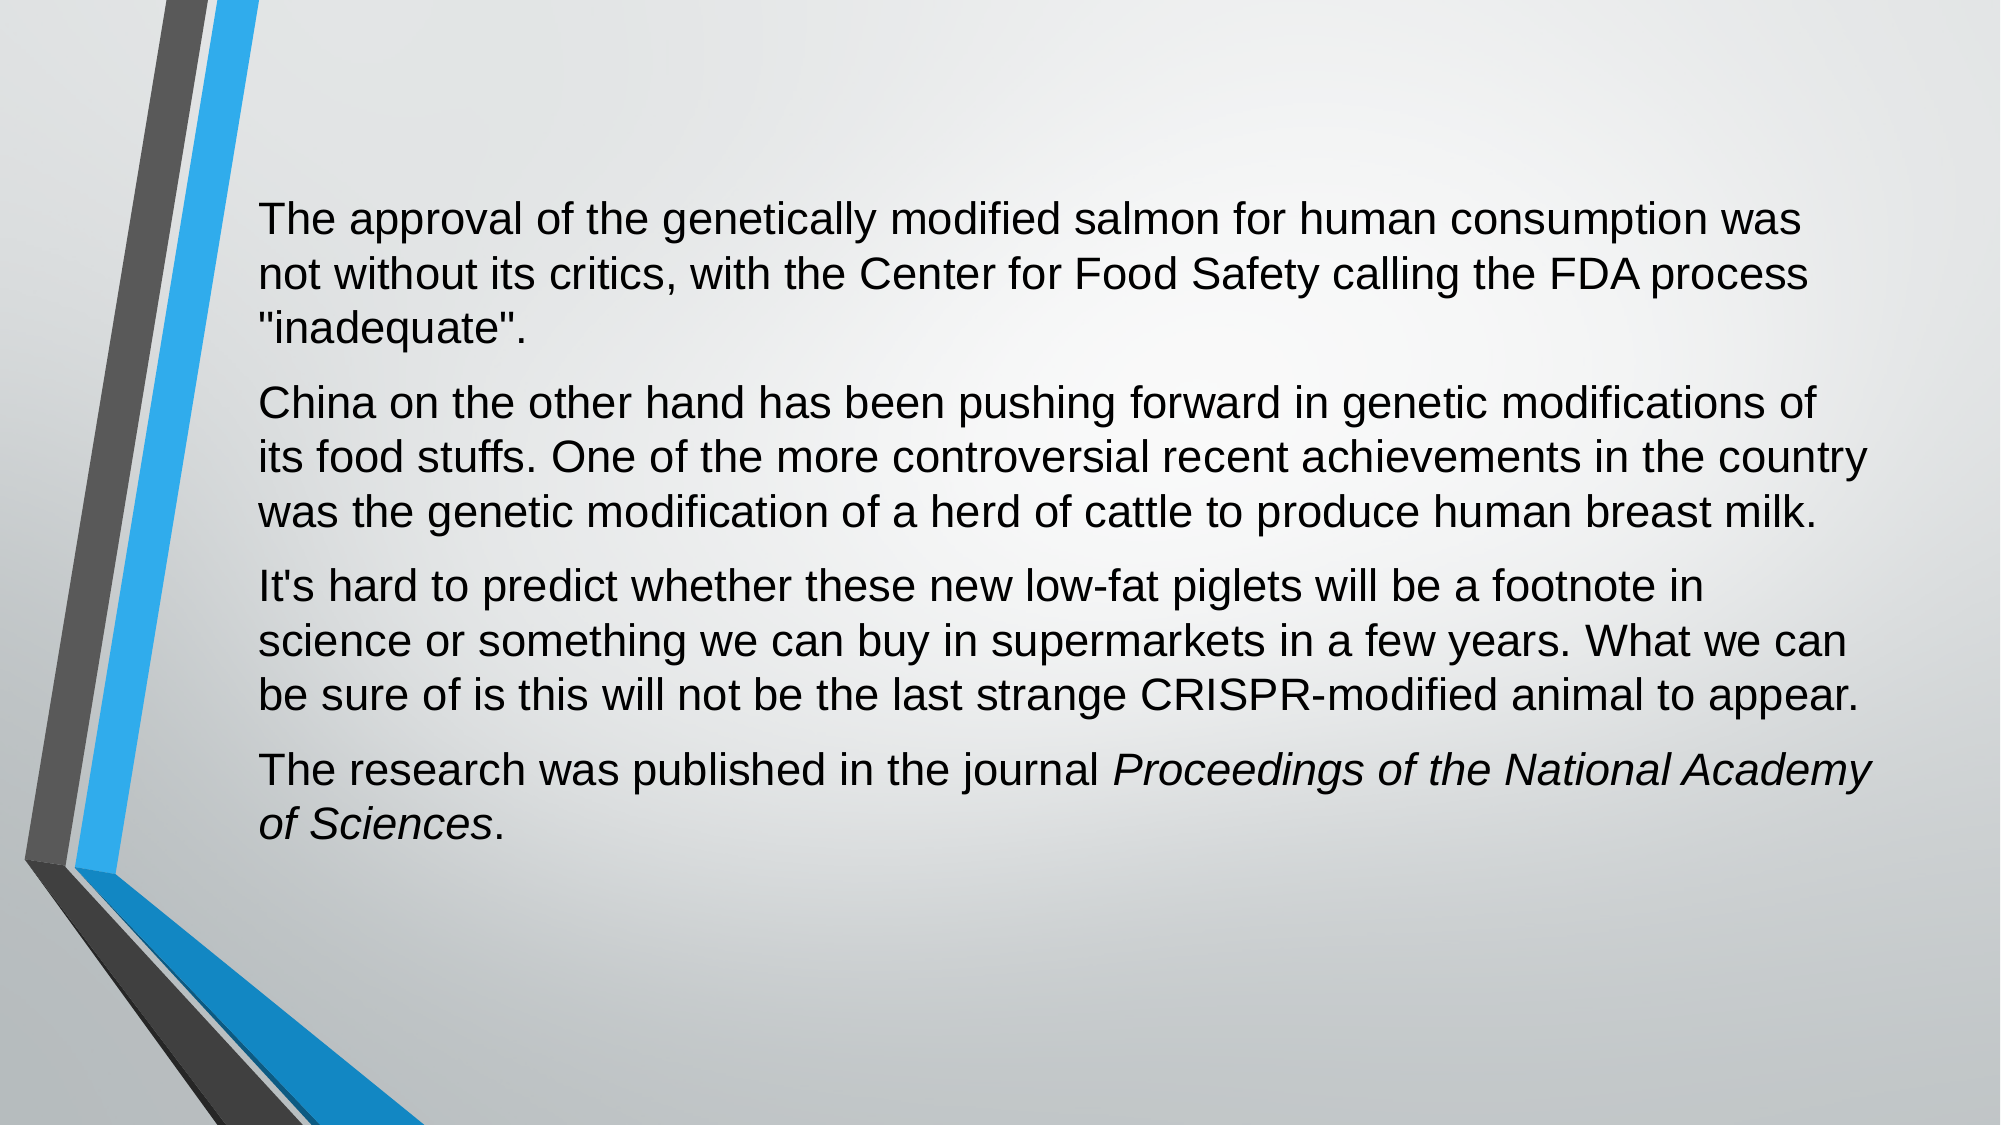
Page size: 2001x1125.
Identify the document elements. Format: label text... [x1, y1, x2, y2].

list The approval of the genetically modified salmon for human consumption was not without its critics, with the Center for Food Safety calling the FDA process "inadequate". China on the other hand has been pushing forward in genetic modifications of its food stuffs. One of the more controversial recent achievements in the country was the genetic modification of a herd of cattle to produce human breast milk. It's hard to predict whether these new low-fat piglets will be a footnote in science or something we can buy in supermarkets in a few years. What we can be sure of is this will not be the last strange CRISPR-modified animal to appear. The research was published in the journal Proceedings of the National Academy of Sciences. [243, 156, 1887, 950]
